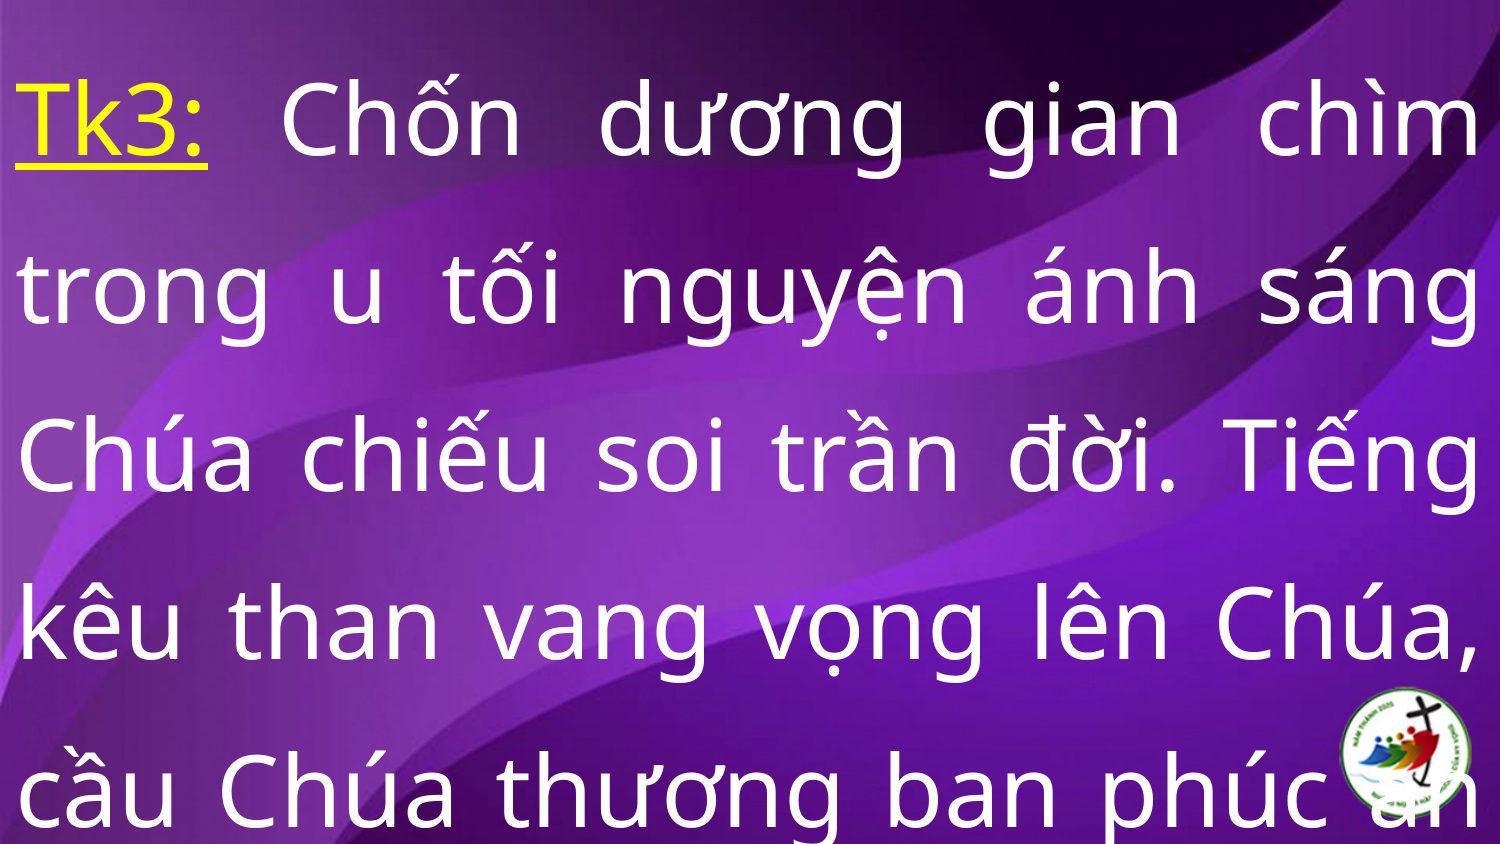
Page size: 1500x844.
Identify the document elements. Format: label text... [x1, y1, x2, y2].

subtitle Tk3: Chốn dương gian chìm trong u tối nguyện ánh sáng Chúa chiếu soi trần đời. Tiếng kêu than vang vọng lên Chúa, cầu Chúa thương ban phúc an bình. [0, 0, 1500, 844]
